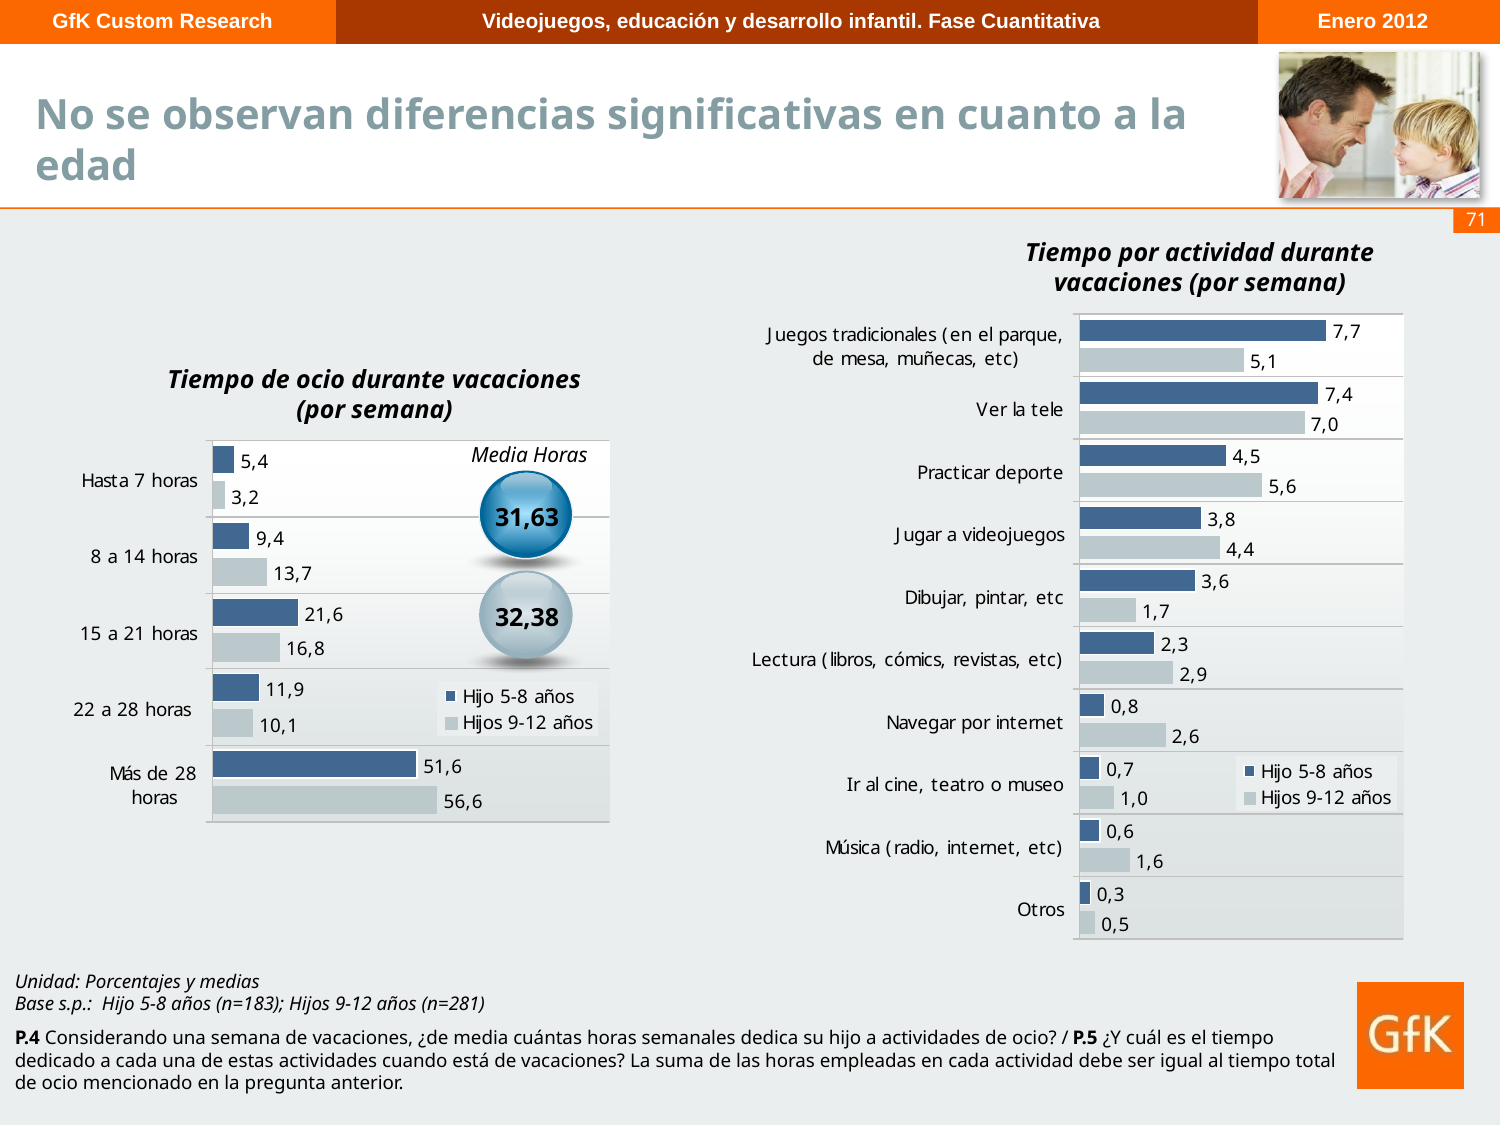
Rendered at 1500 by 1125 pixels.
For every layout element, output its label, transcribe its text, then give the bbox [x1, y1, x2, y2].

text_box No se observan diferencias significativas en cuanto a la edad [20, 81, 1273, 196]
picture [1357, 982, 1464, 1089]
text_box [724, 305, 1412, 954]
text_box Tiempo de ocio durante vacaciones (por semana) [89, 356, 660, 431]
text_box Tiempo por actividad durante vacaciones (por semana) [985, 229, 1414, 305]
text_box P.4 Considerando una semana de vacaciones, ¿de media cuántas horas semanales dedica su hijo a actividades de ocio? / P.5 ¿Y cuál es el tiempo dedicado a cada una de estas actividades cuando está de vacaciones? La suma de las horas empleadas en cada actividad debe ser igual al tiempo total de ocio mencionado en la pregunta anterior. [0, 1018, 1361, 1101]
text_box Unidad: Porcentajes y medias Base s.p.: Hijo 5-8 años (n=183); Hijos 9-12 años (n=281) [0, 961, 597, 1022]
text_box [46, 432, 618, 837]
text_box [464, 571, 585, 674]
picture [1278, 52, 1480, 198]
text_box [464, 471, 585, 571]
text_box Media Horas [618, 434, 624, 475]
